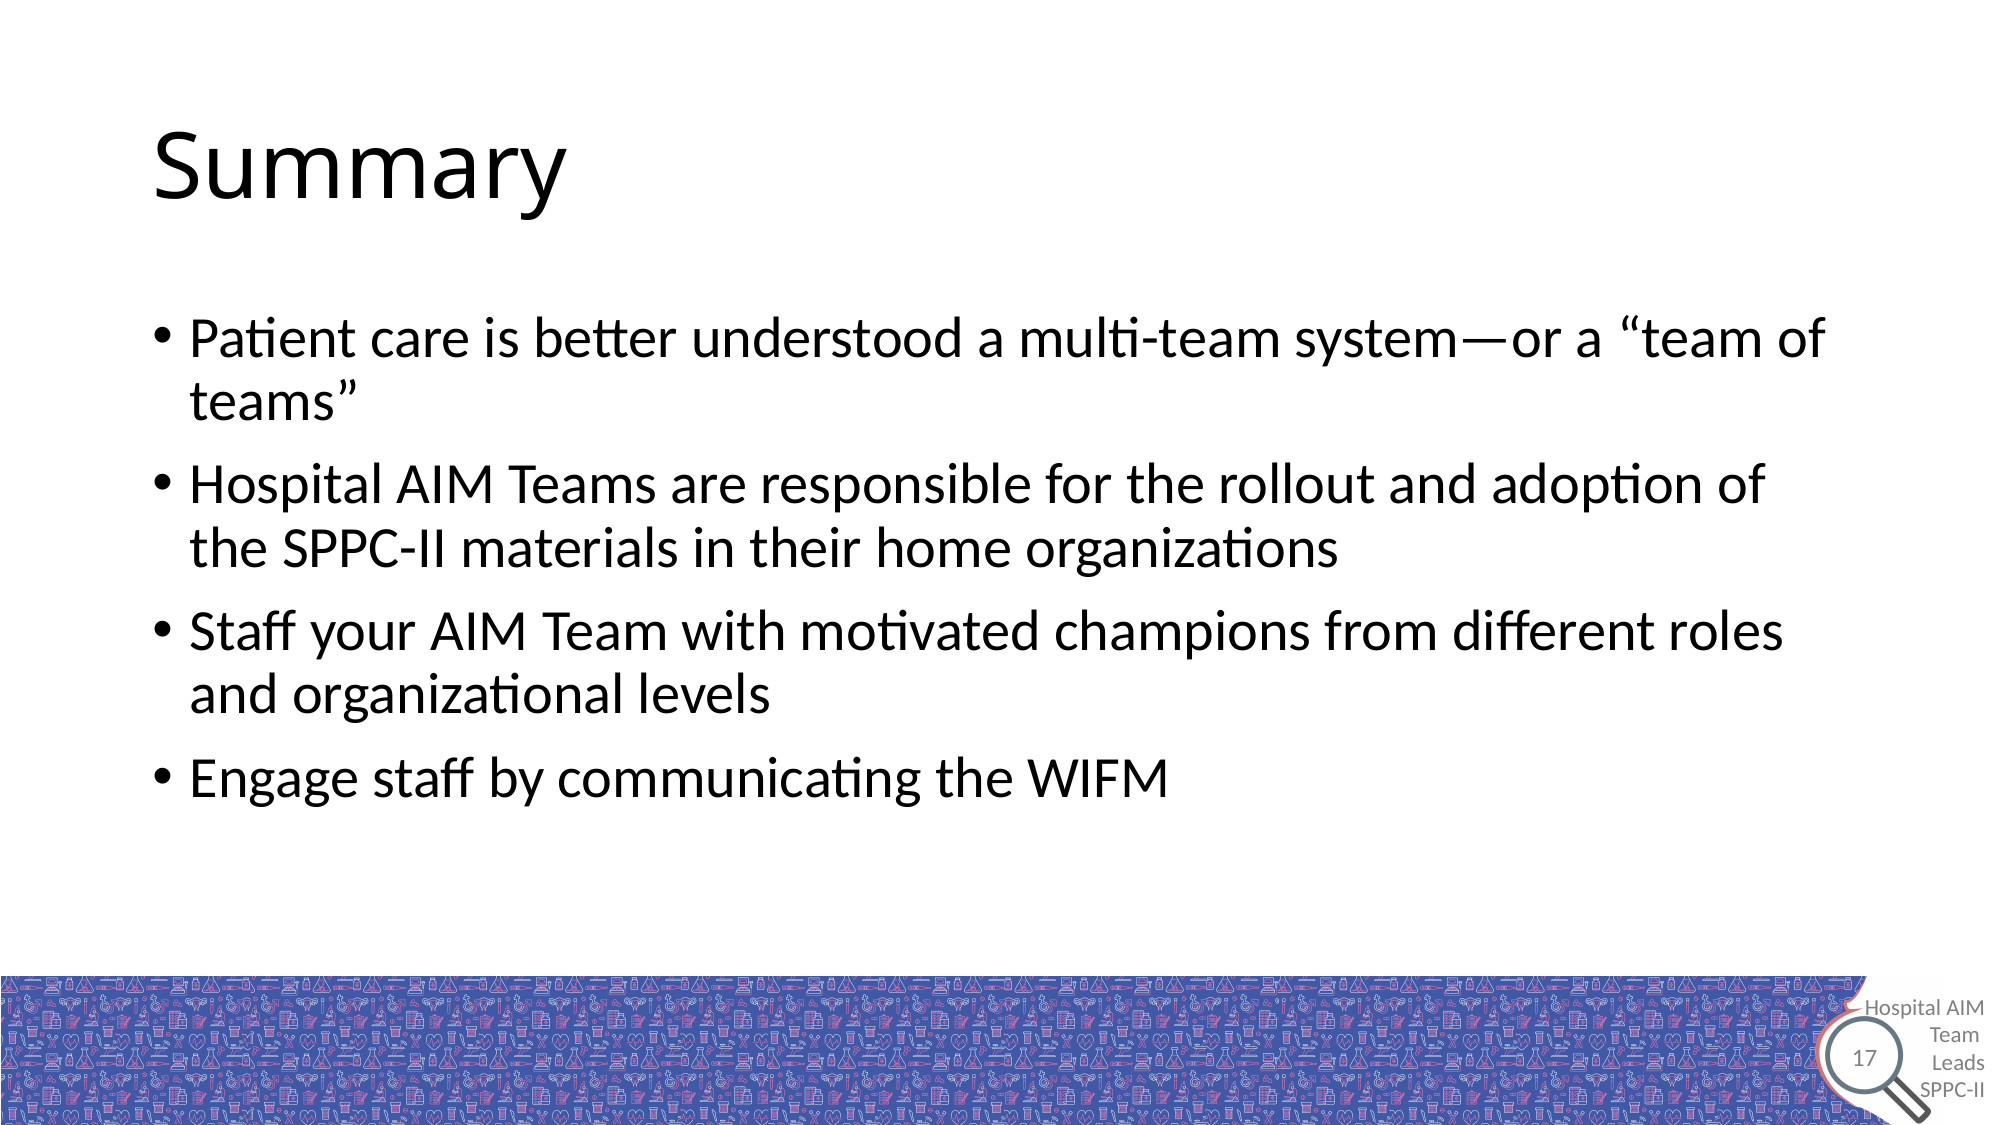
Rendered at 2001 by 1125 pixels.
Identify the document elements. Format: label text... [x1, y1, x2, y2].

slide_number 17 [1829, 1026, 1900, 1087]
title Summary [137, 59, 1863, 278]
list Patient care is better understood a multi-team system—or a “team of teams” Hospital AIM Teams are responsible for the rollout and adoption of the SPPC-II materials in their home organizations Staff your AIM Team with motivated champions from different roles and organizational levels Engage staff by communicating the WIFM [137, 299, 1863, 956]
picture [0, 976, 1992, 1125]
